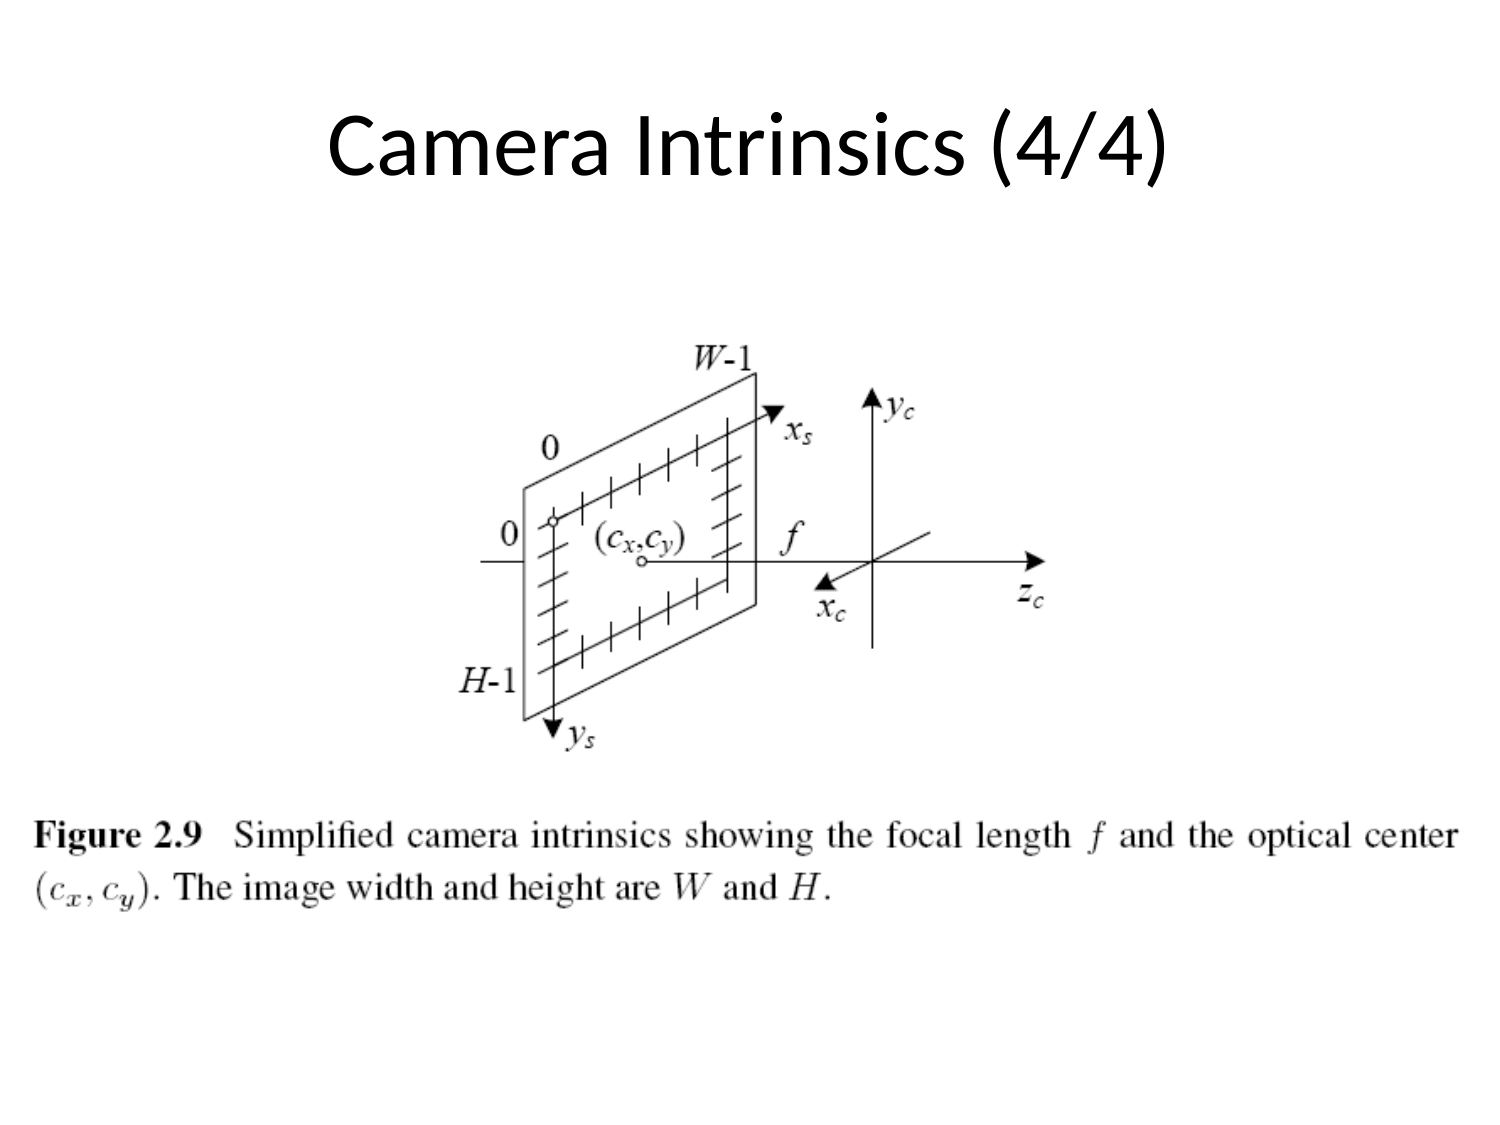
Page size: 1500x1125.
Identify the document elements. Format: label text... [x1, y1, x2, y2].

title Camera Intrinsics (4/4) [75, 45, 1425, 233]
picture [29, 299, 1477, 917]
